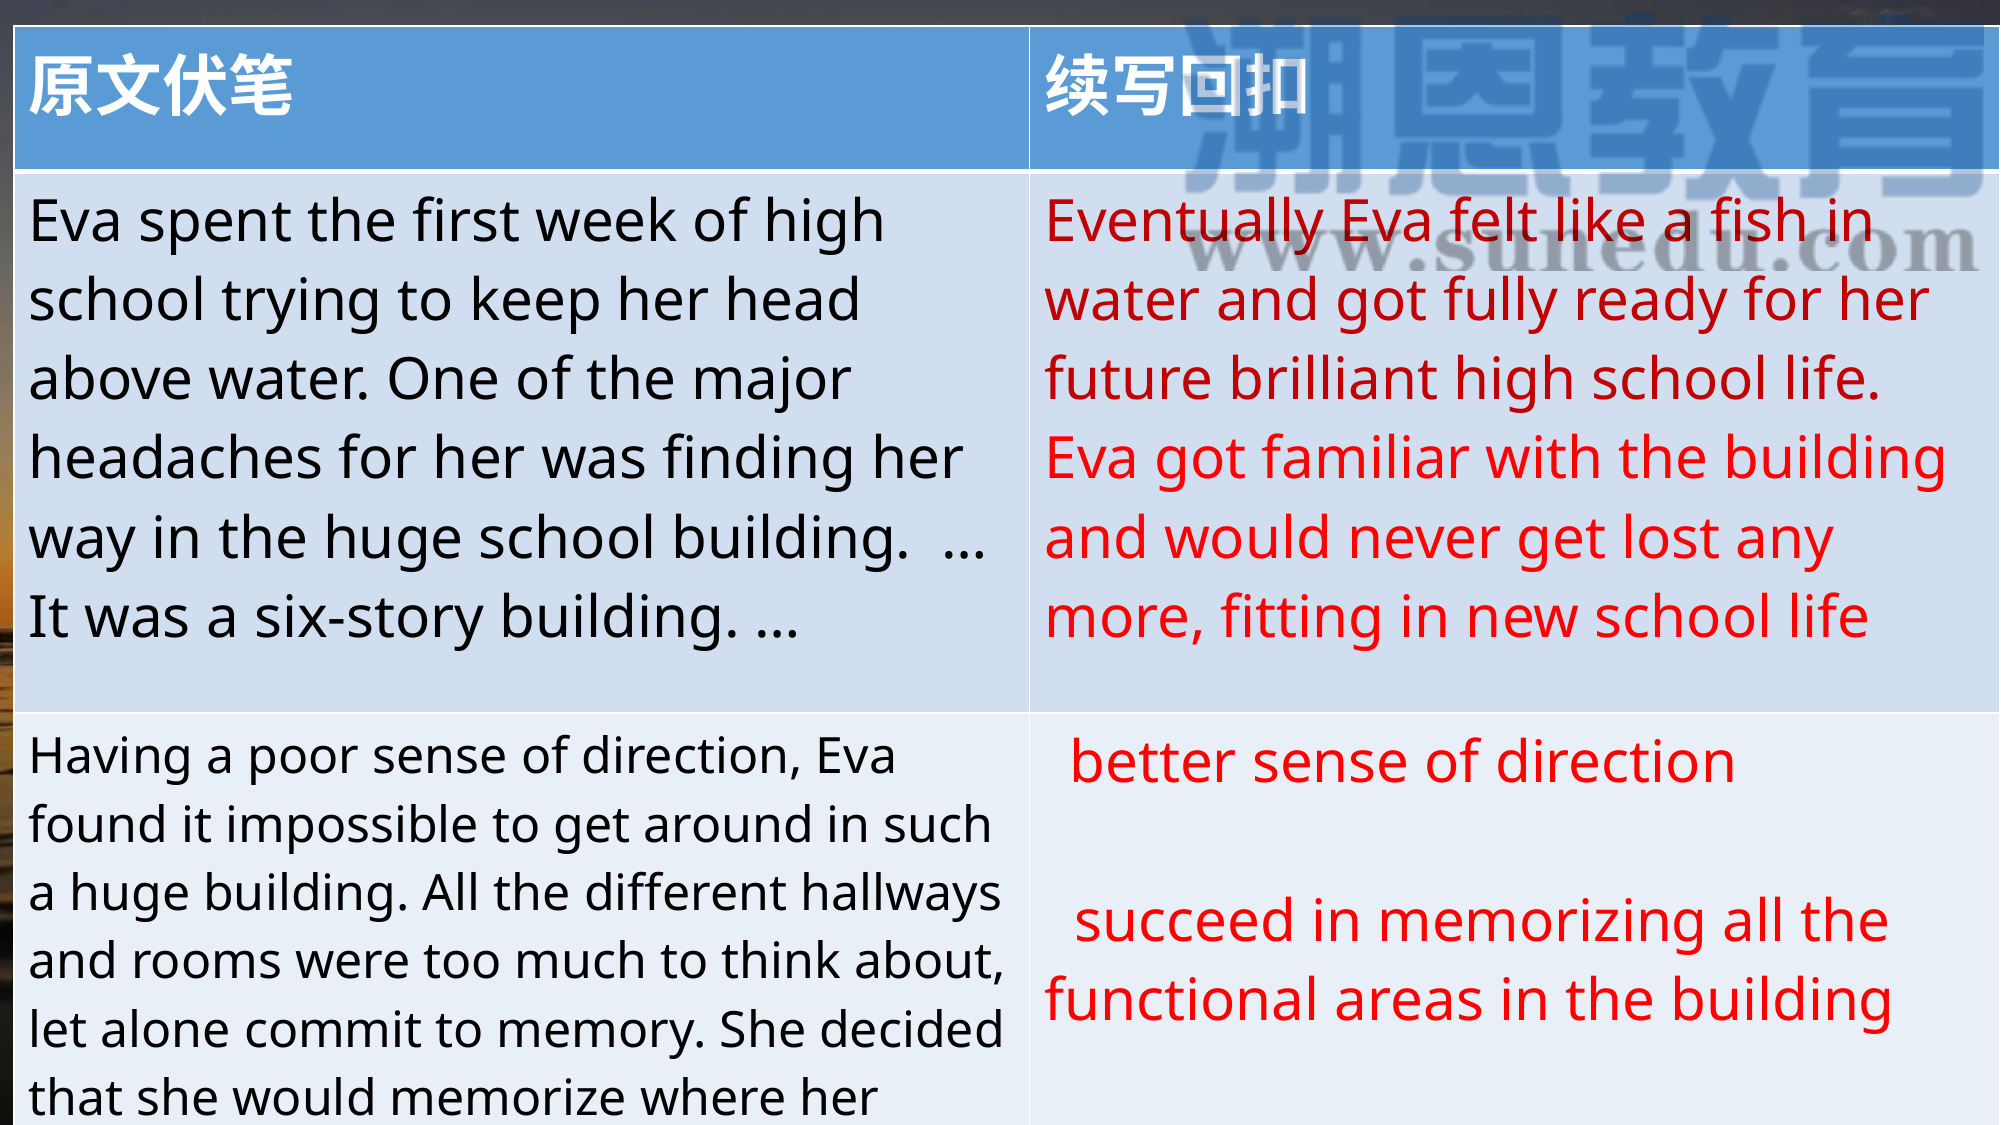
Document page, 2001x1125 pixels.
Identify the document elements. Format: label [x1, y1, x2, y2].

picture [1178, 10, 1984, 271]
list [0, 0, 2000, 1125]
